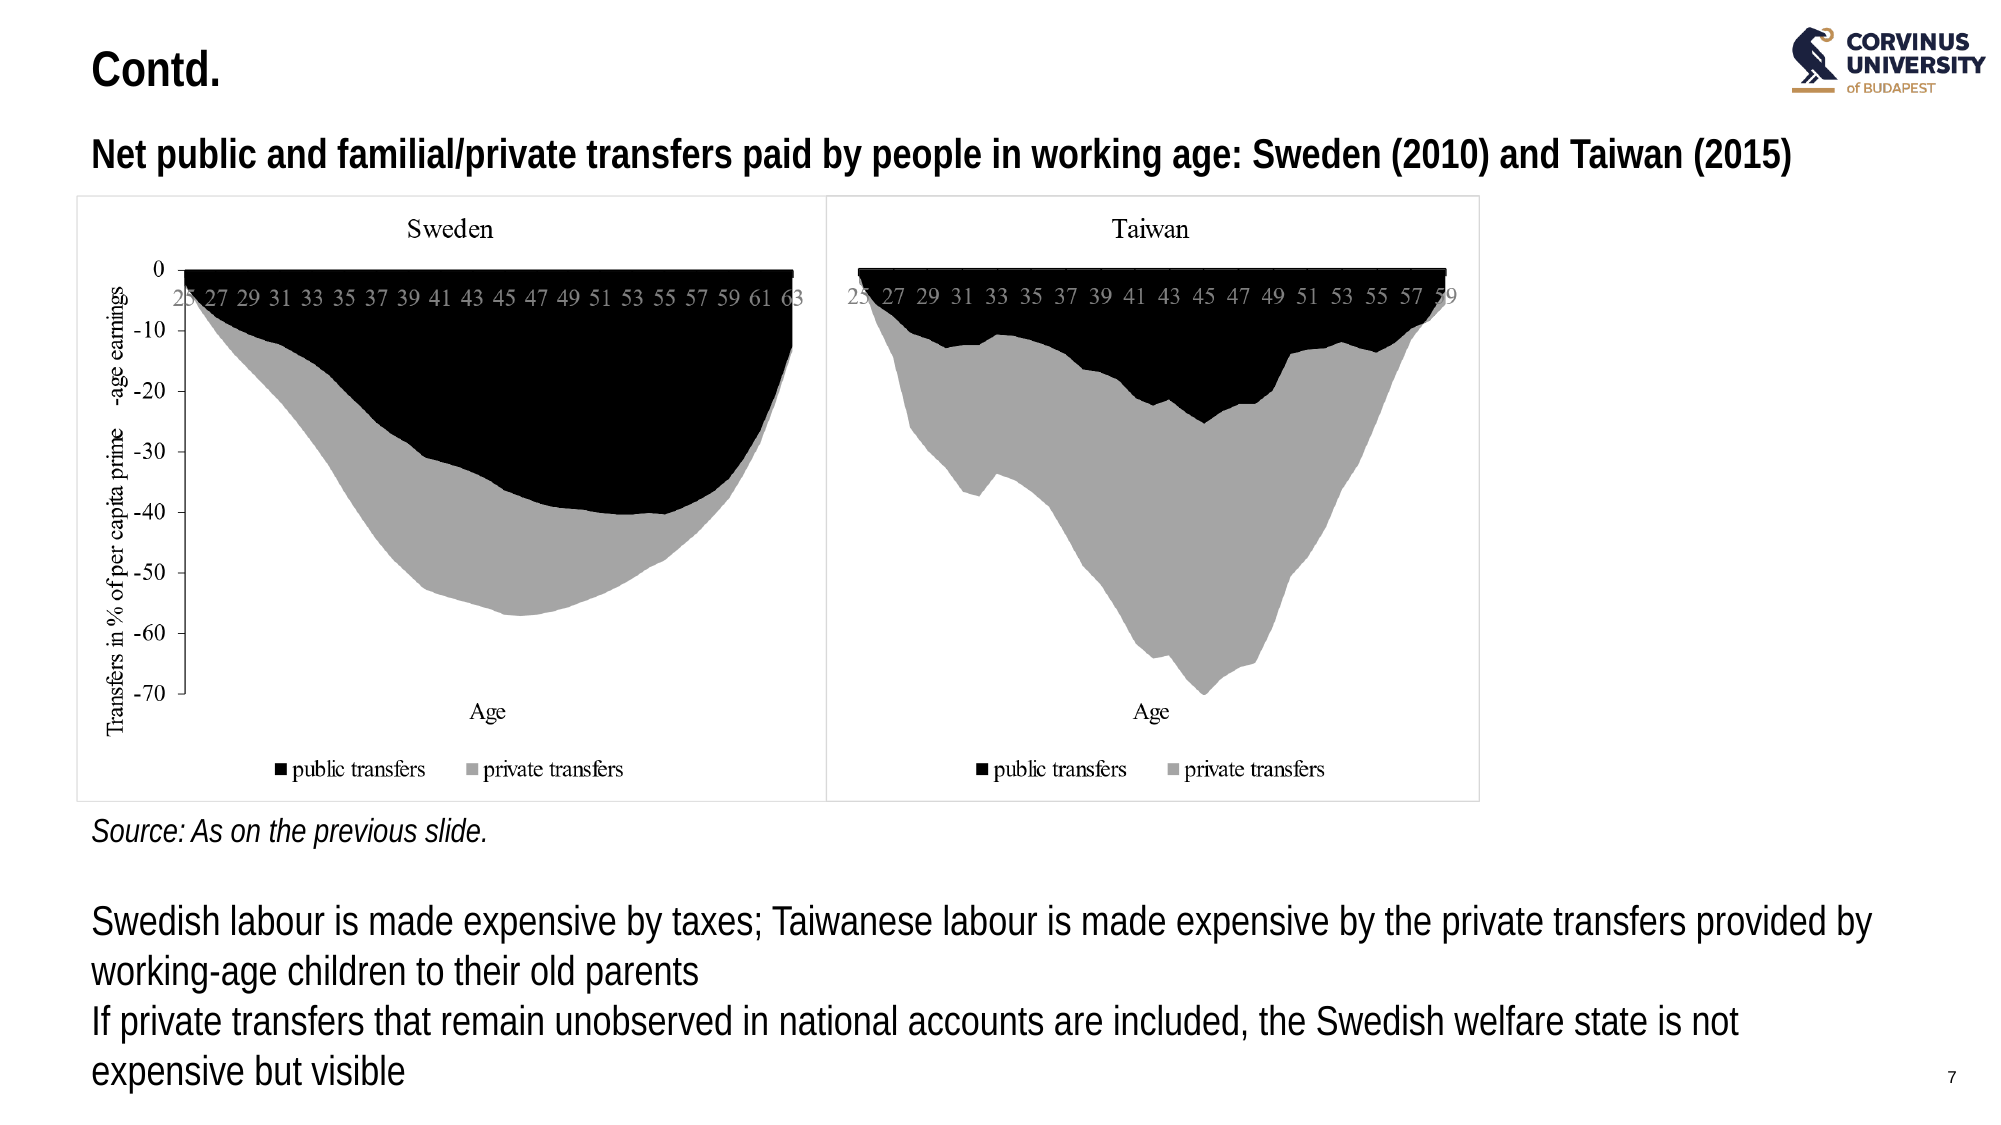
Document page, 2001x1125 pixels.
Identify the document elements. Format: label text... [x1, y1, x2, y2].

picture [1792, 27, 1986, 93]
picture [76, 195, 1480, 802]
text_box Source: As on the previous slide. Swedish labour is made expensive by taxes; Taiwanese labour is made expensive by the private transfers provided by working-age children to their old parents If private transfers that remain unobserved in national accounts are included, the Swedish welfare state is not expensive but visible [76, 801, 1896, 1102]
text_box Contd. [76, 35, 1790, 141]
text_box Net public and familial/private transfers paid by people in working age: Sweden (2010) and Taiwan (2015) [76, 118, 1854, 184]
